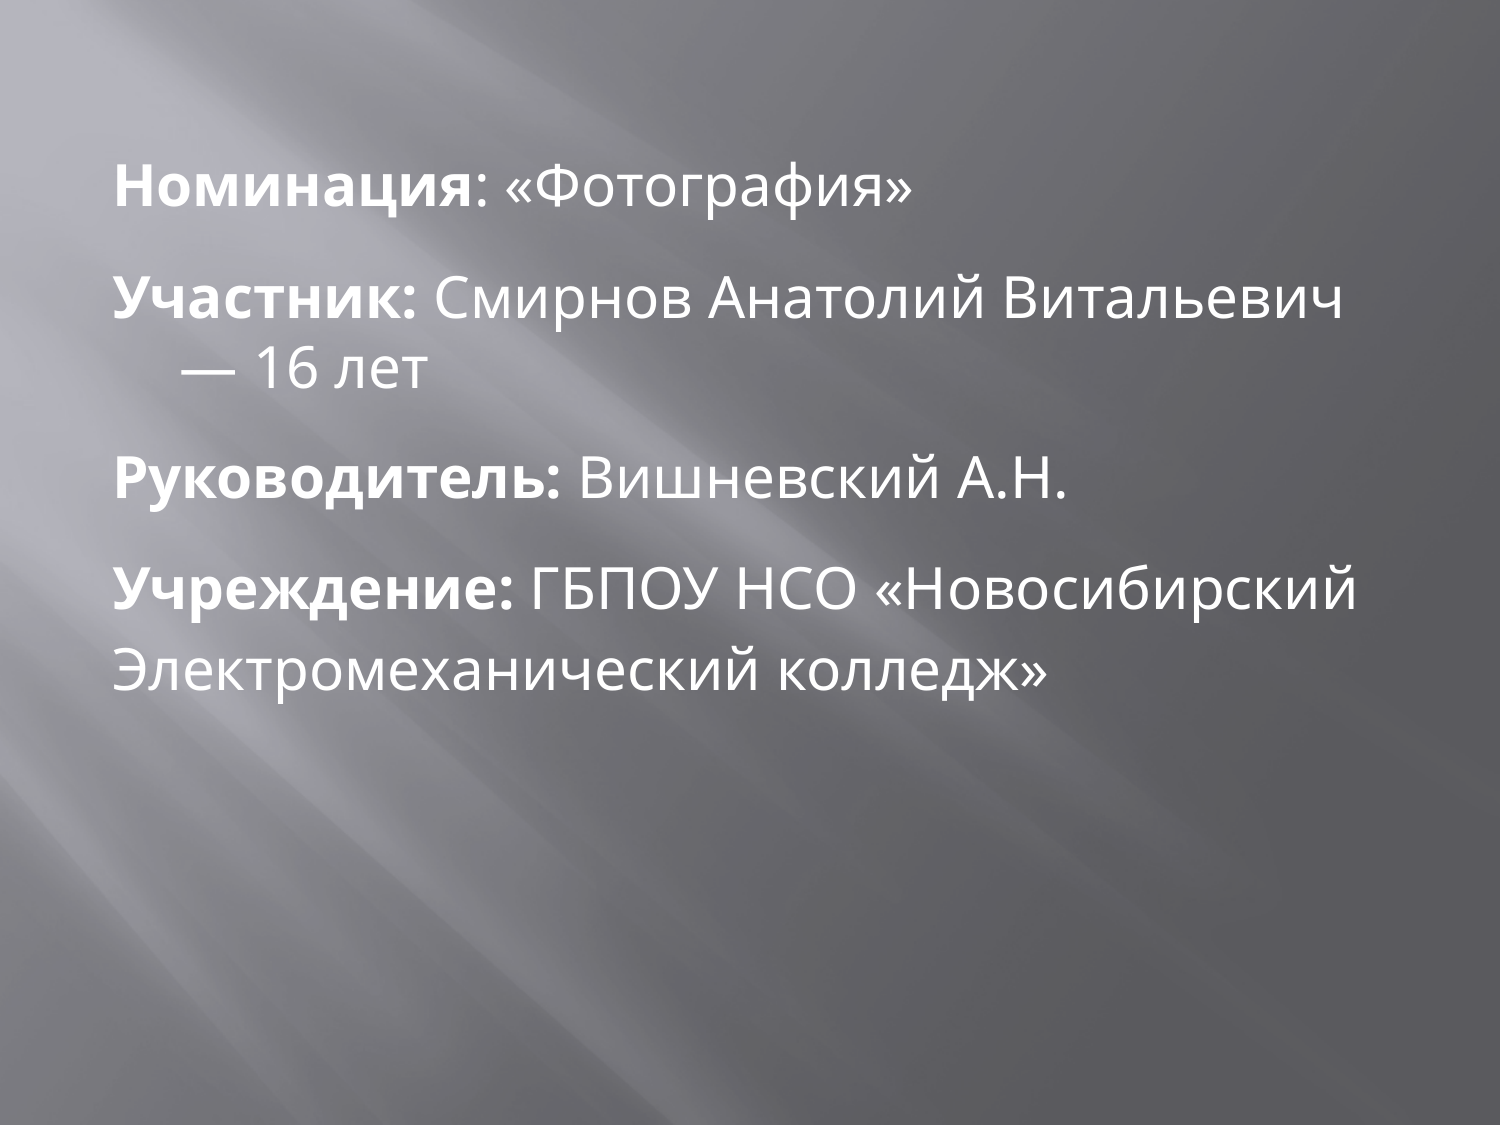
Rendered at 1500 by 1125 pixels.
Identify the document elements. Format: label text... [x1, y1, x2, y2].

list Номинация: «Фотография» Участник: Смирнов Анатолий Витальевич — 16 лет Руководитель: Вишневский А.Н. Учреждение: ГБПОУ НСО «Новосибирский Электромеханический колледж» [75, 140, 1454, 1005]
